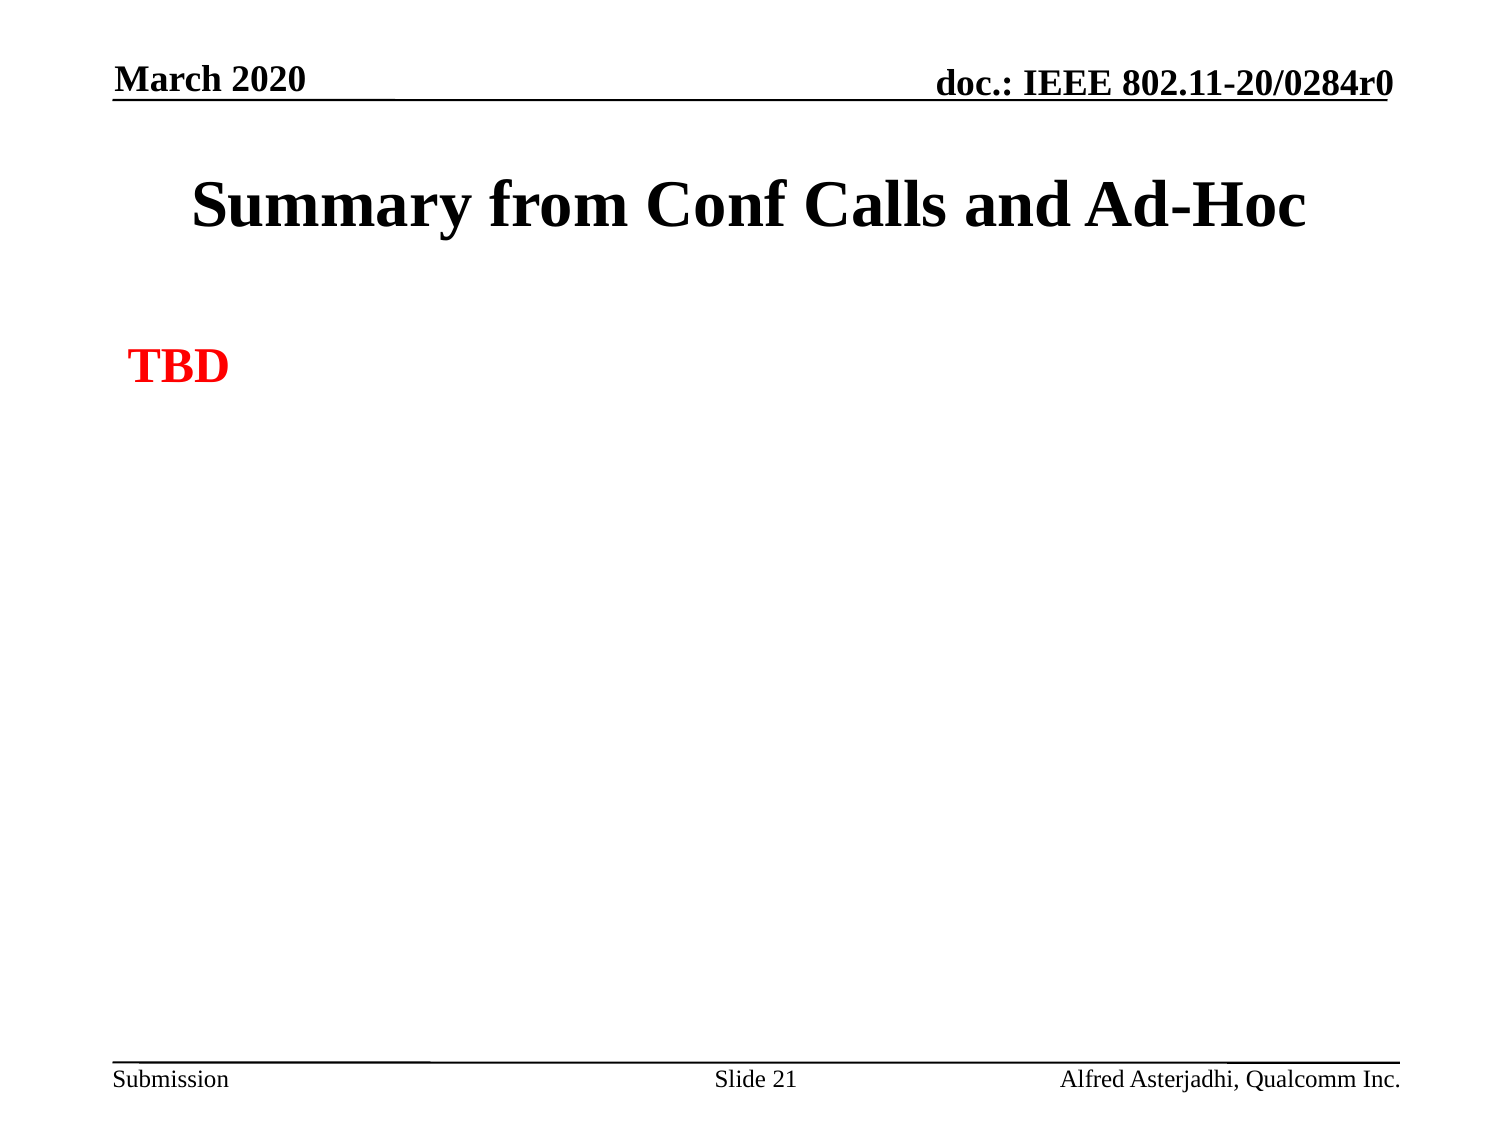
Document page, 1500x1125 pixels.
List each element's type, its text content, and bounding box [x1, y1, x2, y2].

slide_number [114, 54, 423, 100]
title Summary from Conf Calls and Ad-Hoc [112, 112, 1388, 288]
footer Alfred Asterjadhi, Qualcomm Inc. [878, 1061, 1402, 1093]
list TBD [112, 324, 1388, 1000]
slide_number Slide 21 [712, 1061, 800, 1123]
